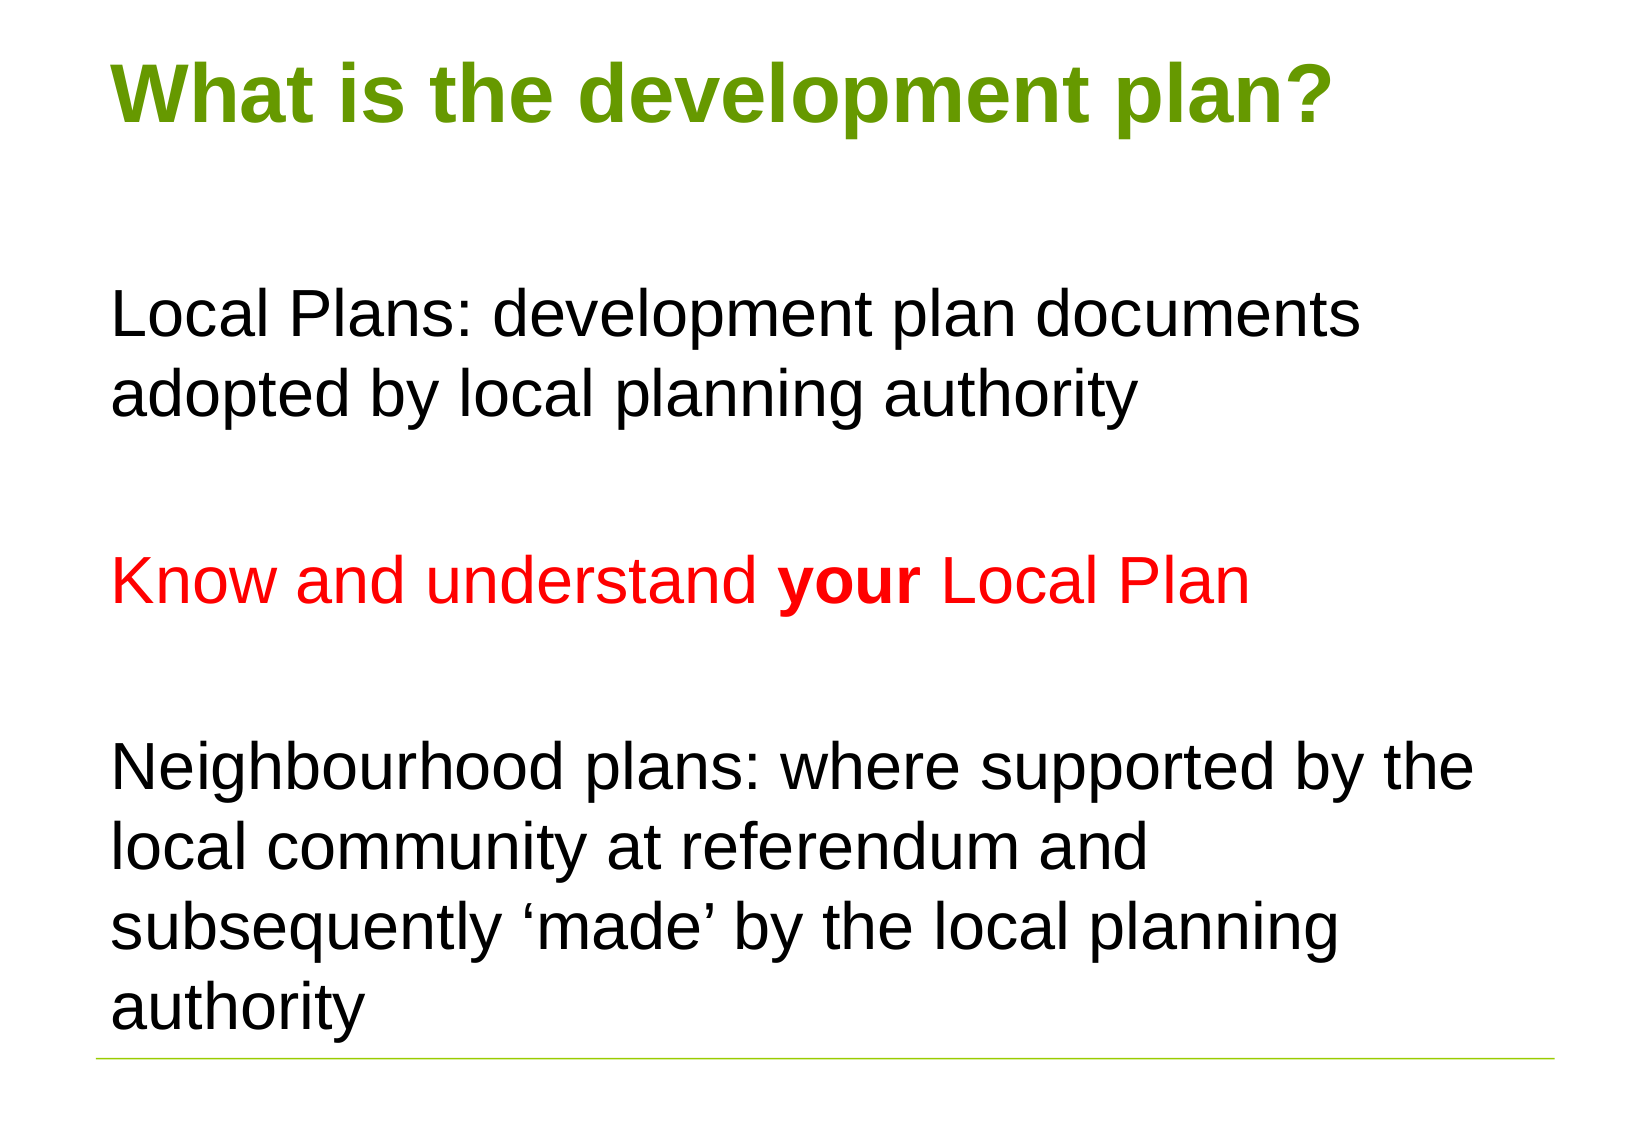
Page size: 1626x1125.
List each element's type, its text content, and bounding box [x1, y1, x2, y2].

list Local Plans: development plan documents adopted by local planning authority Know and understand your Local Plan Neighbourhood plans: where supported by the local community at referendum and subsequently ‘made’ by the local planning authority [95, 262, 1559, 1005]
title What is the development plan? [95, 45, 1559, 233]
